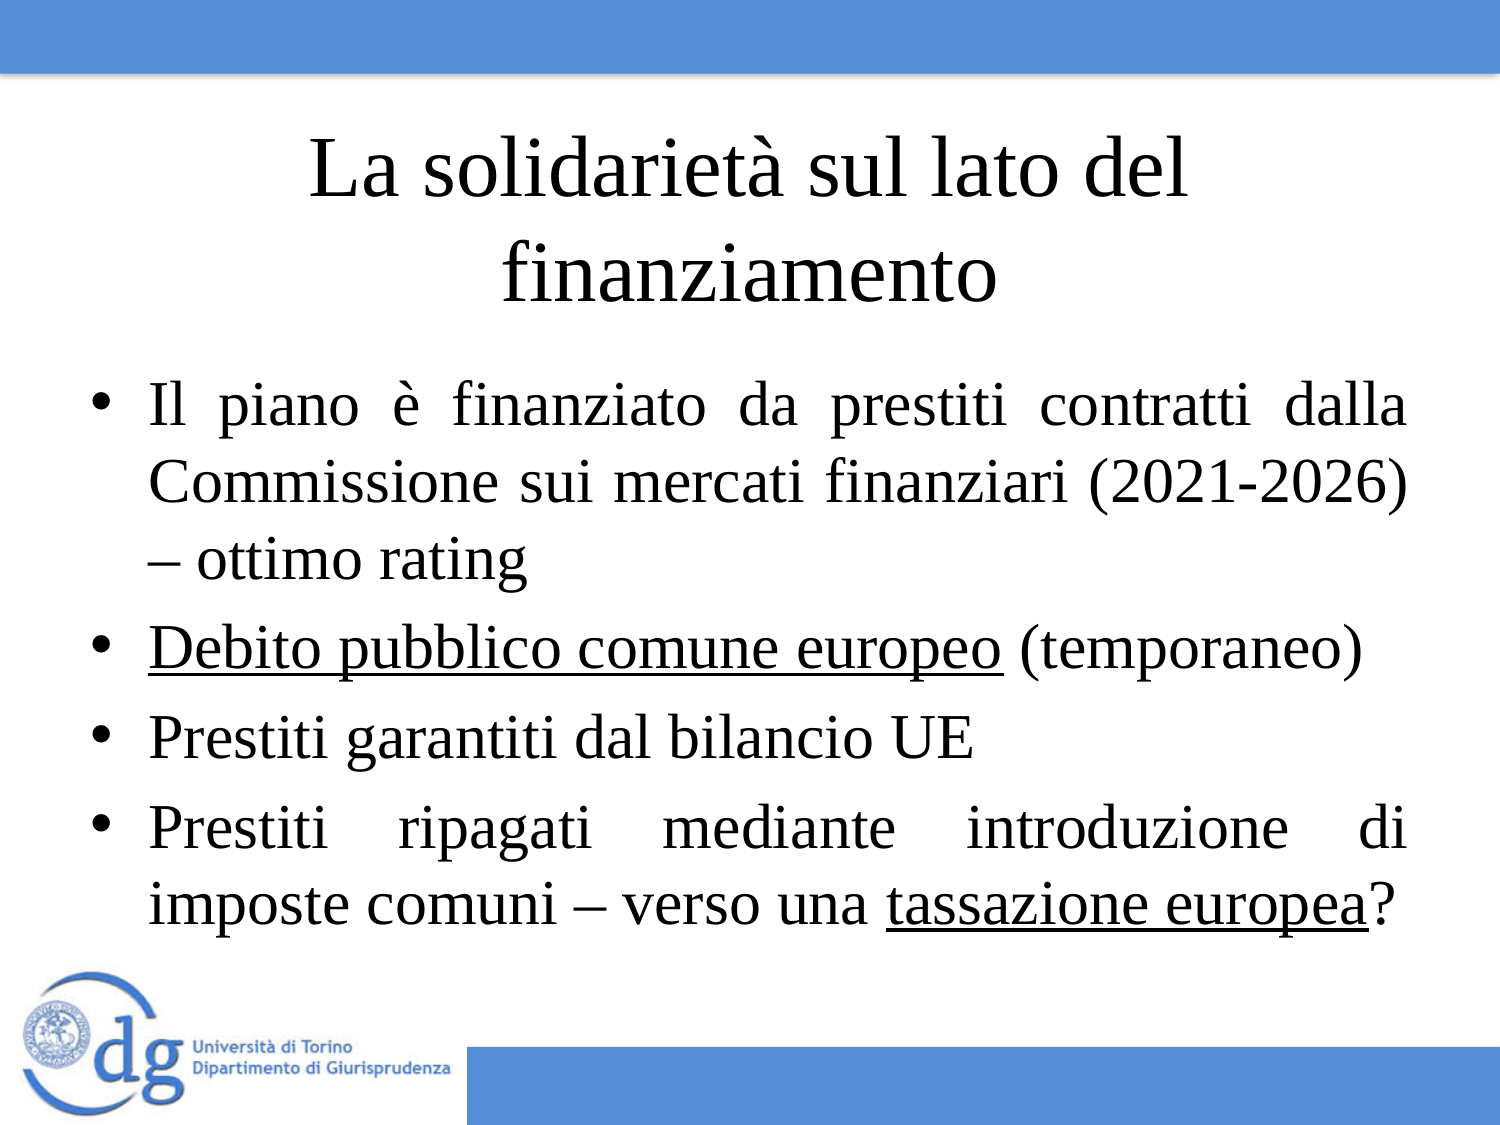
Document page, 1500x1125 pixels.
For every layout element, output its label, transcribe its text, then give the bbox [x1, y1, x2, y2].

text_box [0, 0, 1500, 76]
picture [17, 957, 467, 1125]
list Il piano è finanziato da prestiti contratti dalla Commissione sui mercati finanziari (2021-2026) – ottimo rating Debito pubblico comune europeo (temporaneo) Prestiti garantiti dal bilancio UE Prestiti ripagati mediante introduzione di imposte comuni – verso una tassazione europea? [75, 354, 1425, 958]
title La solidarietà sul lato del finanziamento [75, 101, 1425, 327]
text_box [472, 1045, 1500, 1125]
